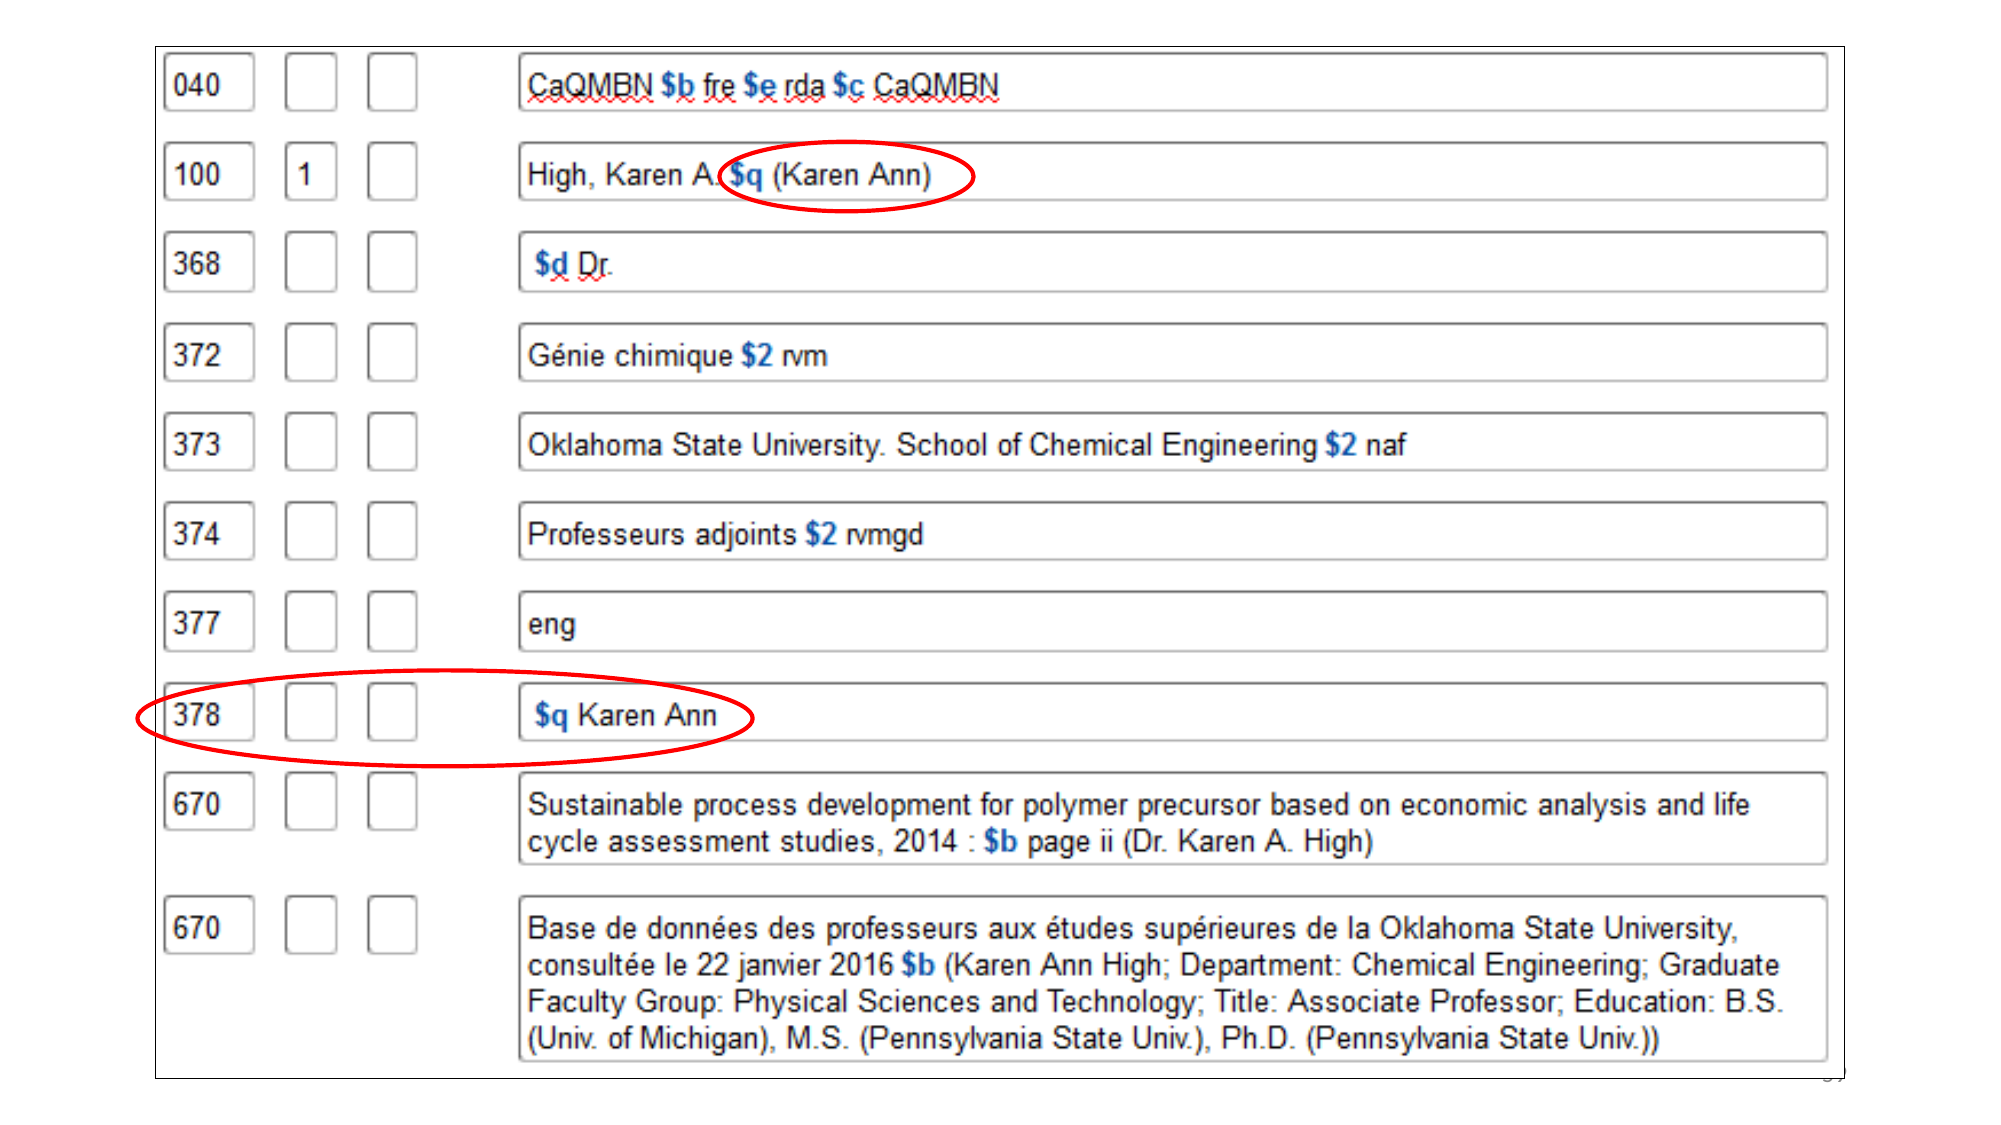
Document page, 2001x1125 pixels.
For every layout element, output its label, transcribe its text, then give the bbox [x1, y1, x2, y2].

picture [154, 45, 1845, 1079]
text_box [135, 702, 149, 734]
slide_number 59 [1412, 1042, 1863, 1103]
